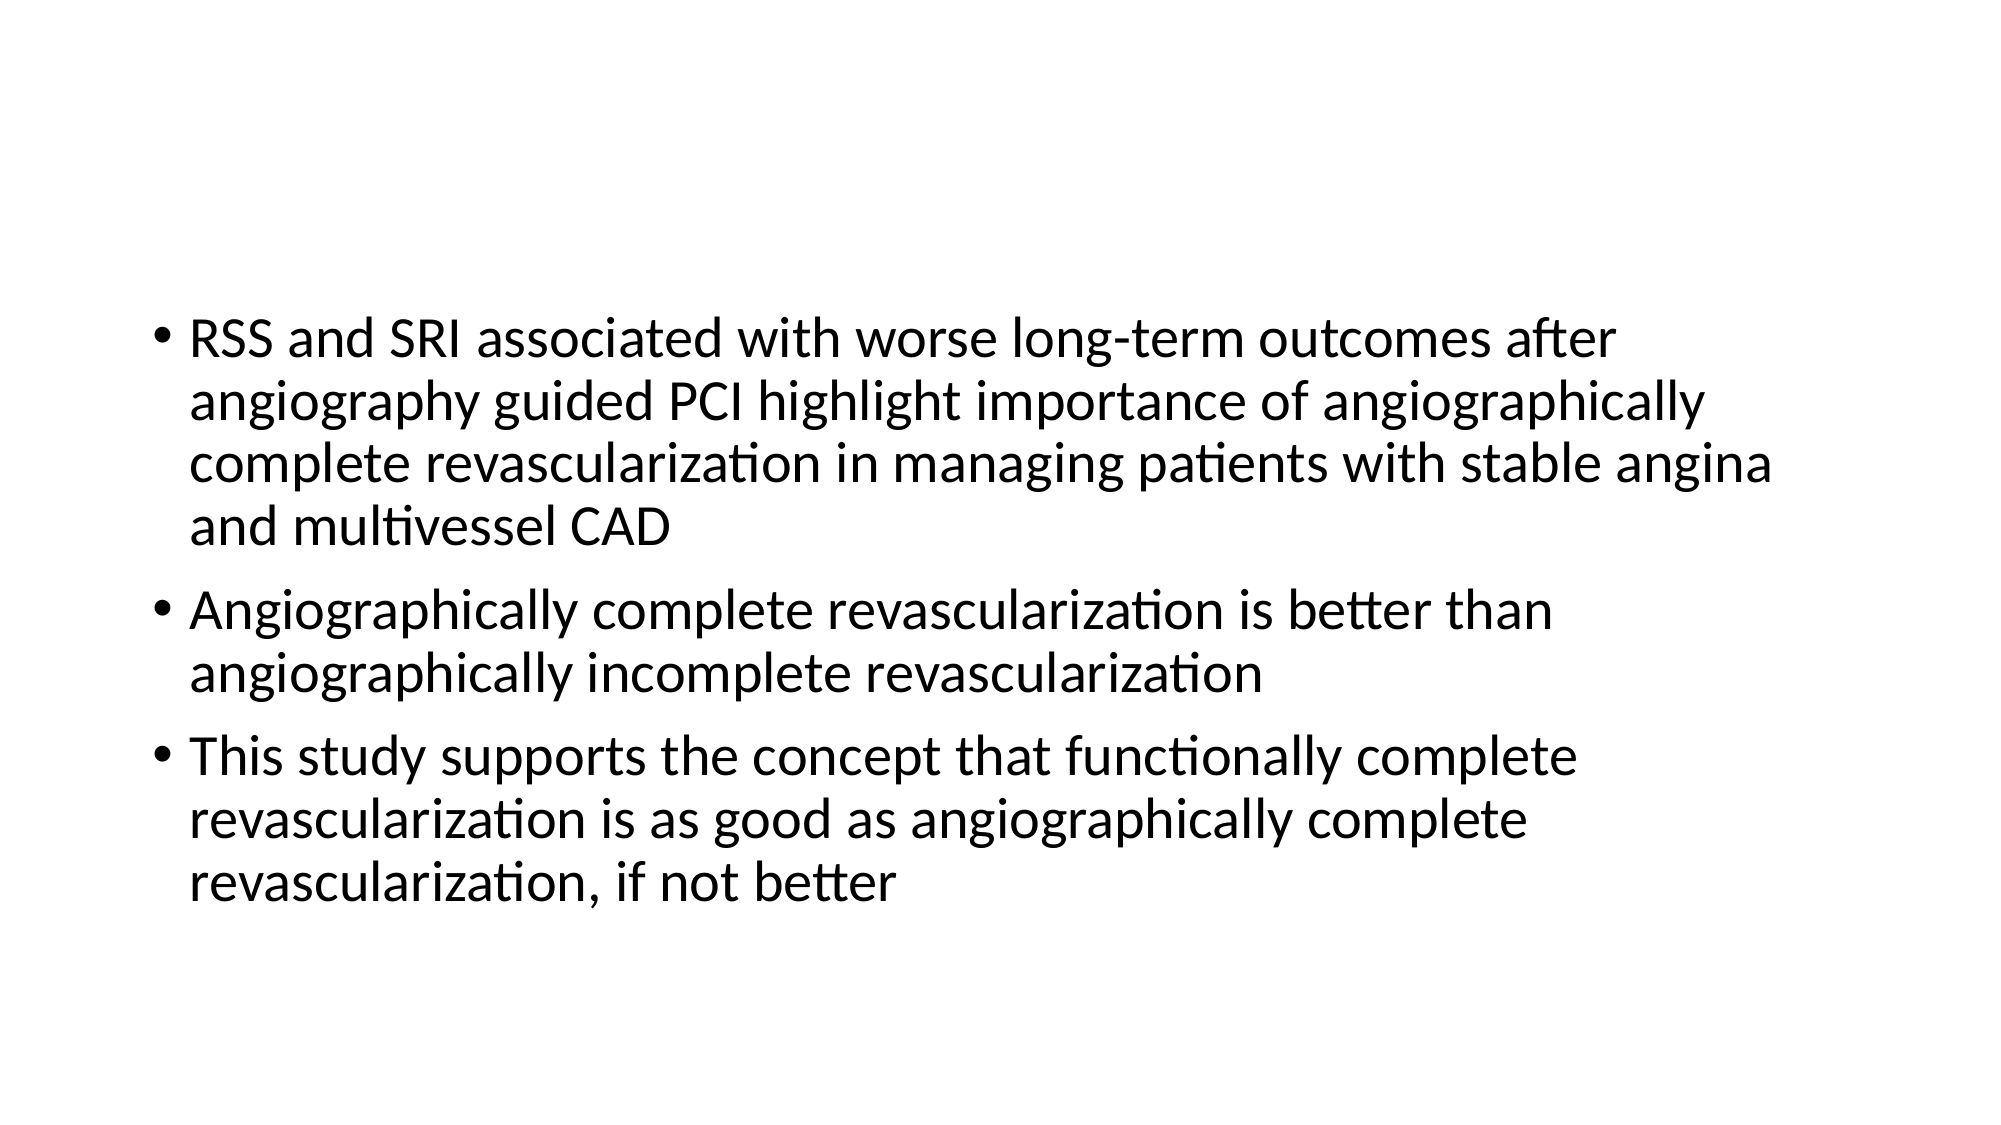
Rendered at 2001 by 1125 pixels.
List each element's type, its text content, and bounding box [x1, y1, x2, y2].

list RSS and SRI associated with worse long-term outcomes after angiography guided PCI highlight importance of angiographically complete revascularization in managing patients with stable angina and multivessel CAD Angiographically complete revascularization is better than angiographically incomplete revascularization This study supports the concept that functionally complete revascularization is as good as angiographically complete revascularization, if not better [137, 299, 1863, 1014]
